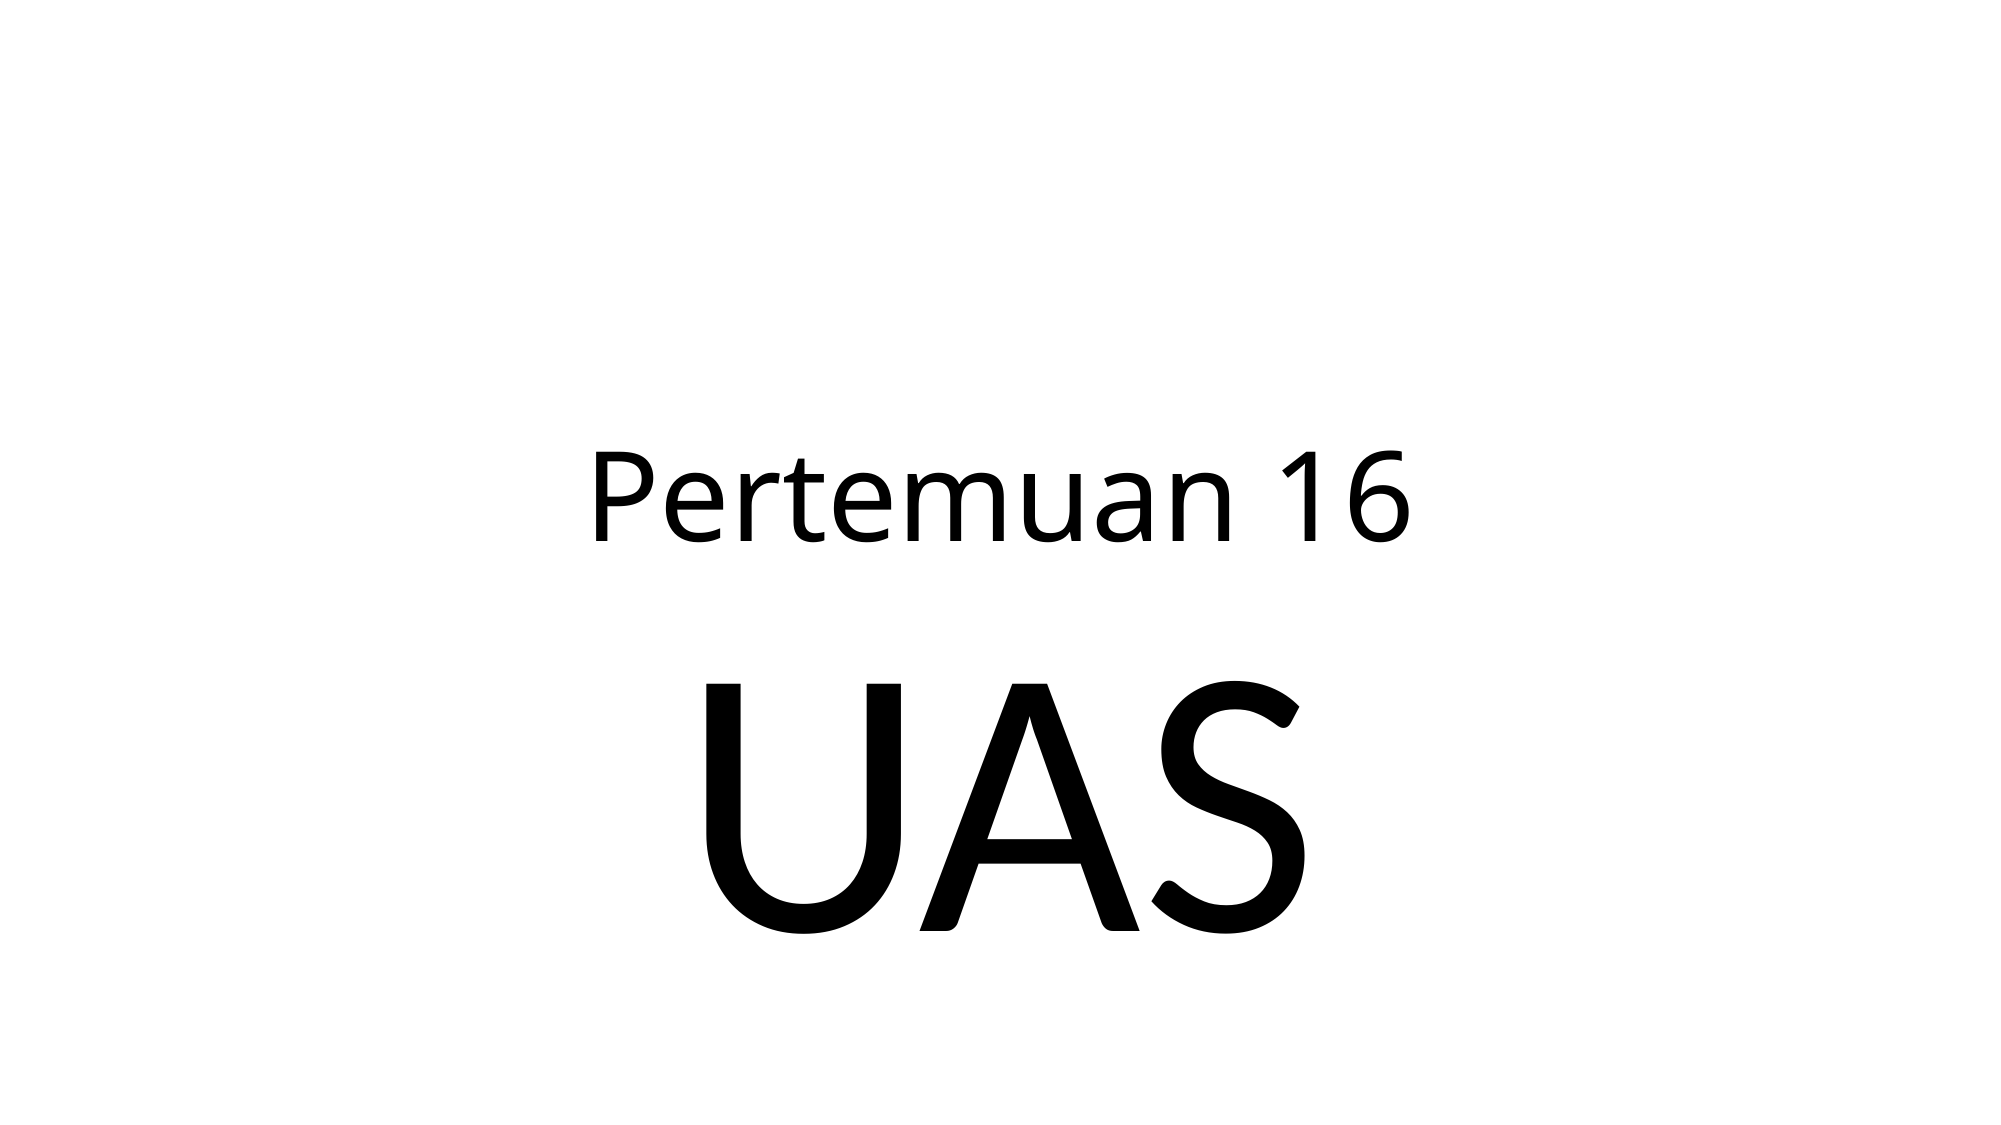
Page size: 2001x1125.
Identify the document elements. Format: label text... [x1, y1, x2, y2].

title Pertemuan 16 [249, 184, 1750, 576]
subtitle UAS [249, 590, 1750, 1023]
